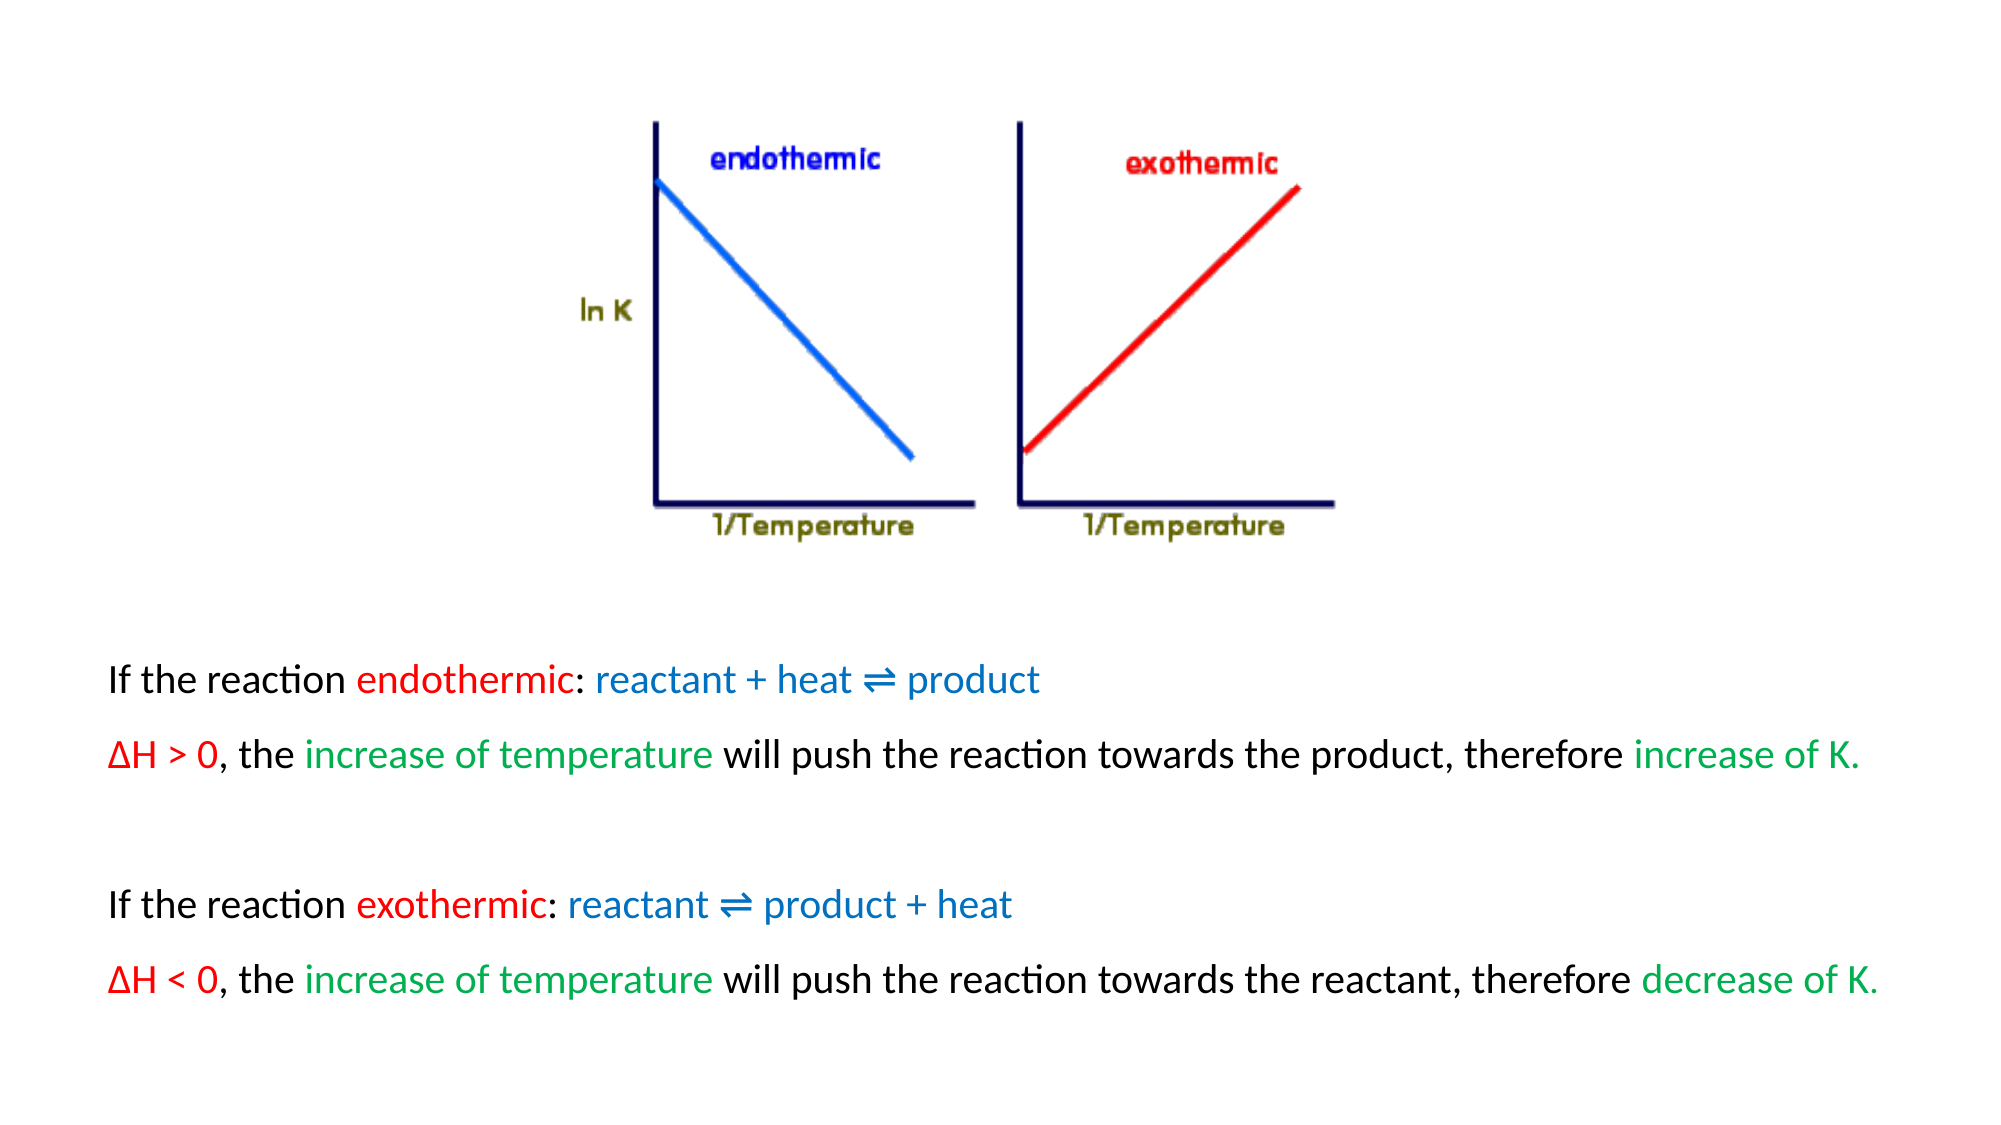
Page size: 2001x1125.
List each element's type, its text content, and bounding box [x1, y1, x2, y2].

text_box If the reaction endothermic: reactant + heat ⇌ product ∆H > 0, the increase of temperature will push the reaction towards the product, therefore increase of K. If the reaction exothermic: reactant ⇌ product + heat ∆H < 0, the increase of temperature will push the reaction towards the reactant, therefore decrease of K. [93, 619, 1907, 1010]
picture [574, 72, 1379, 555]
